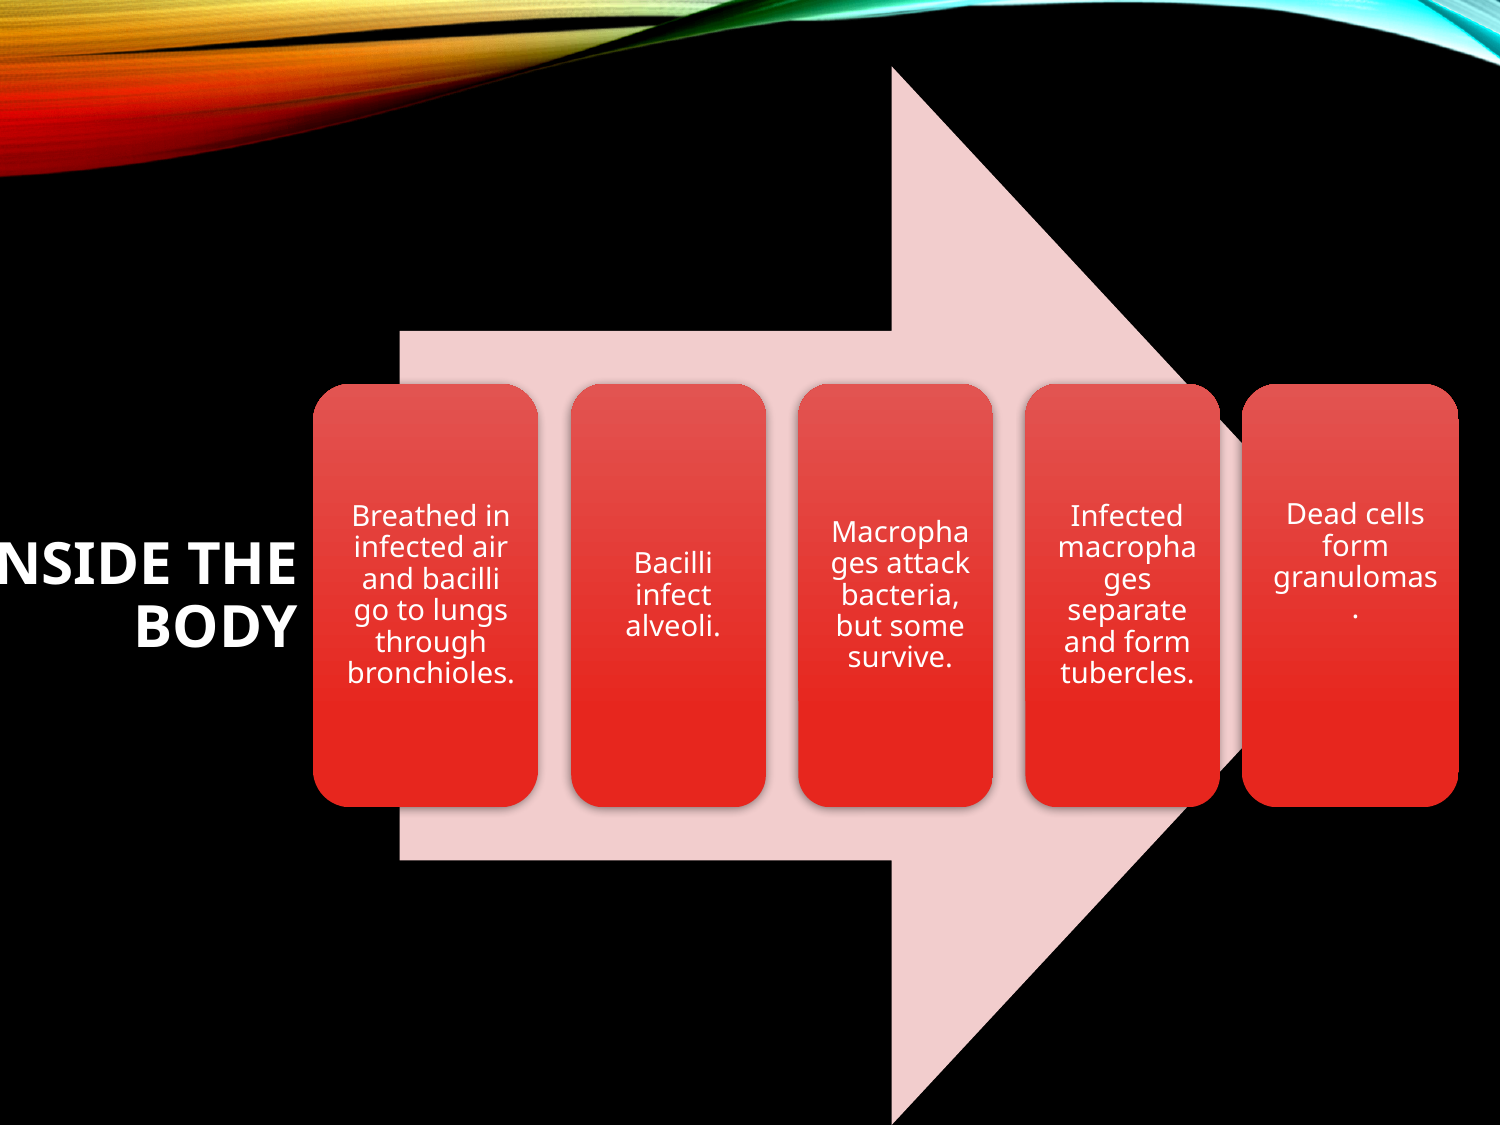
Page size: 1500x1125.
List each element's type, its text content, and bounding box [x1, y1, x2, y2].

picture [0, 0, 1500, 178]
title Inside the Body [0, 174, 312, 1020]
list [312, 66, 1471, 1125]
